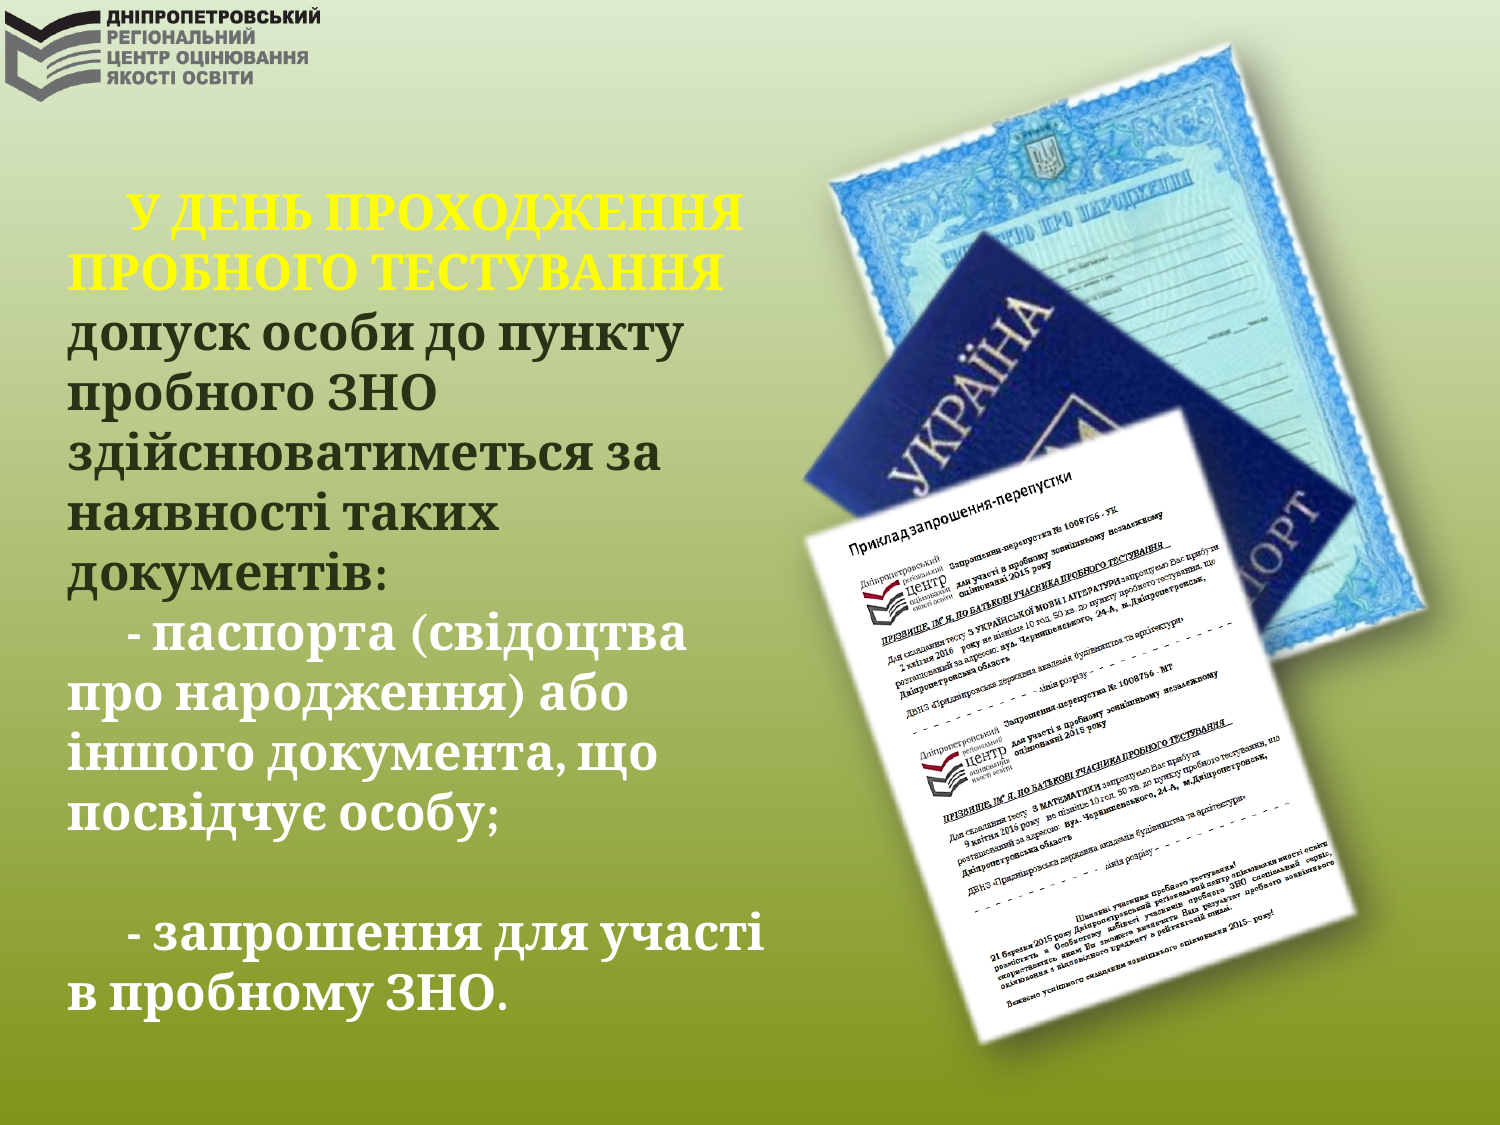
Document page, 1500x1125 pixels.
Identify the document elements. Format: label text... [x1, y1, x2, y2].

text_box У ДЕНЬ ПРОХОДЖЕННЯ ПРОБНОГО ТЕСТУВАННЯ допуск особи до пункту пробного ЗНО здійснюватиметься за наявності таких документів: - паспорта (свідоцтва про народження) або іншого документа, що посвідчує особу; - запрошення для участі в пробному ЗНО. [53, 172, 797, 1028]
picture [5, 7, 320, 102]
picture [808, 46, 1423, 1040]
